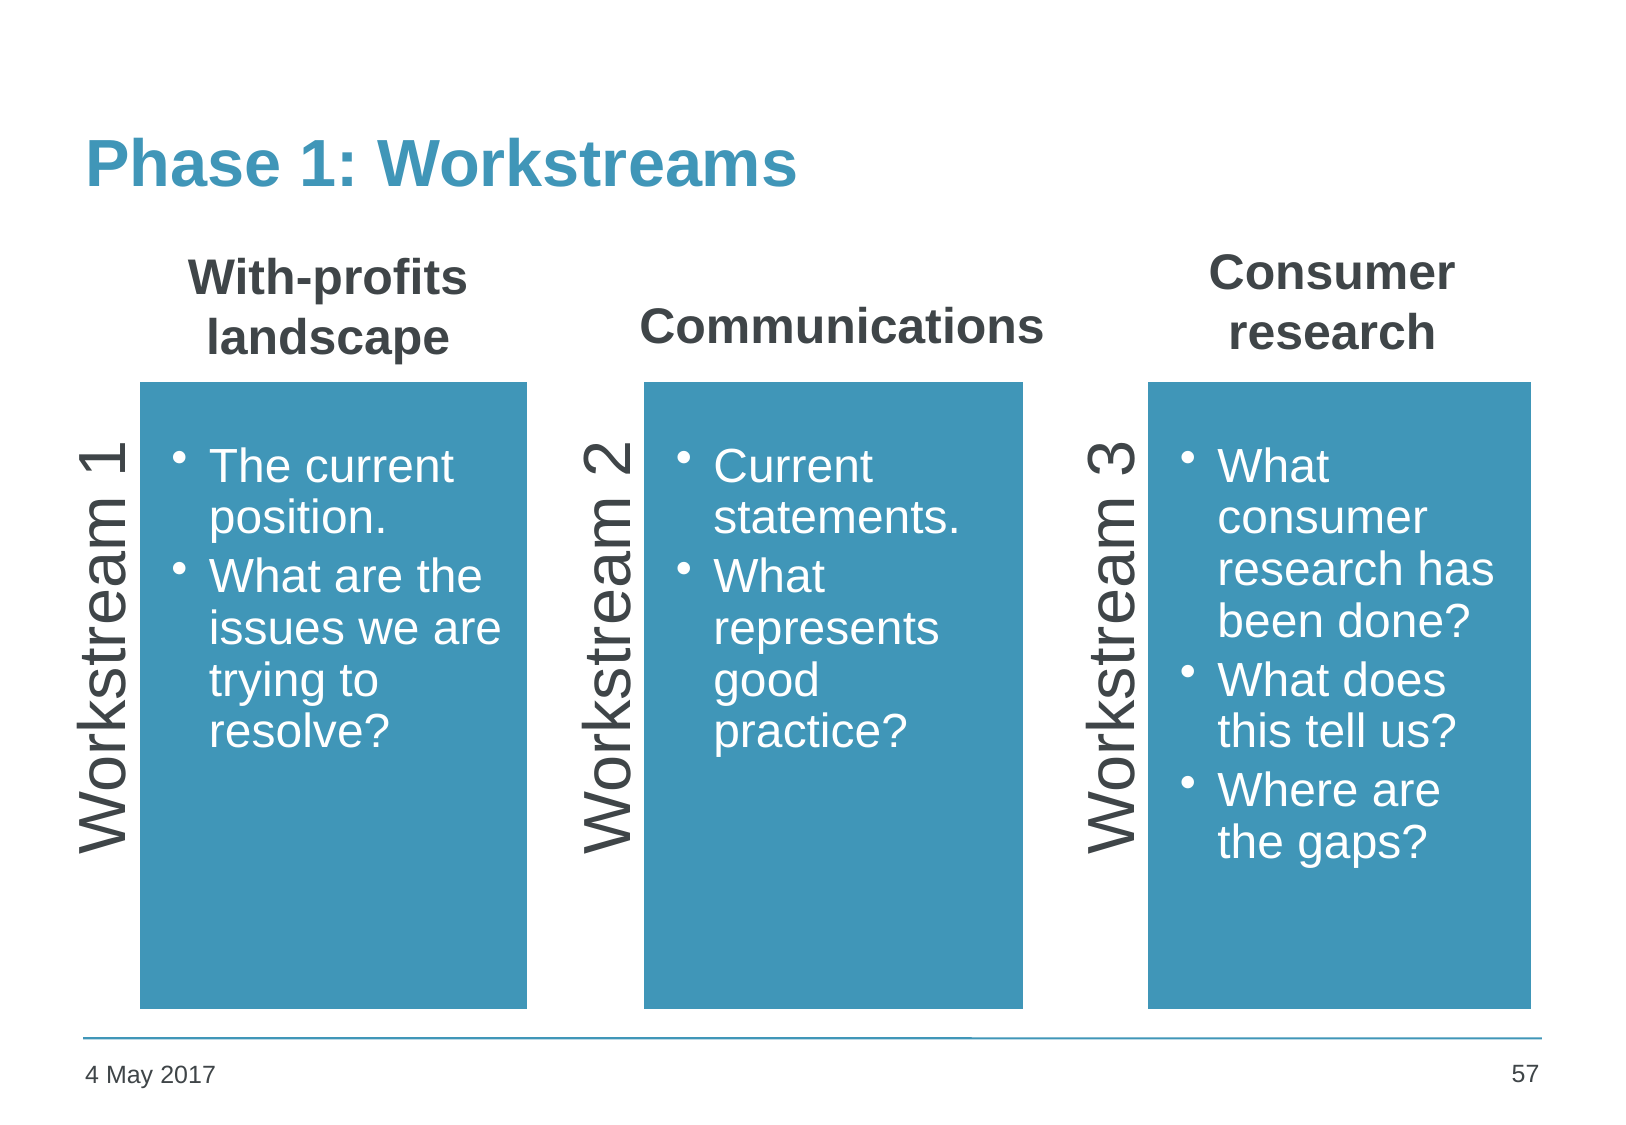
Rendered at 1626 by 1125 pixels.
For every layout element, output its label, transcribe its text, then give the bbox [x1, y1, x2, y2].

text_box Consumer research [1143, 231, 1522, 367]
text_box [68, 379, 135, 1012]
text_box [641, 379, 1026, 1012]
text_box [1076, 379, 1143, 1012]
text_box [1145, 379, 1534, 1012]
slide_number 57 [1439, 1050, 1555, 1106]
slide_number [70, 1051, 429, 1106]
title Phase 1: Workstreams [70, 66, 1544, 254]
text_box Communications [623, 285, 1061, 361]
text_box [572, 379, 639, 1012]
text_box With-profits landscape [127, 237, 529, 372]
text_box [137, 379, 541, 1012]
